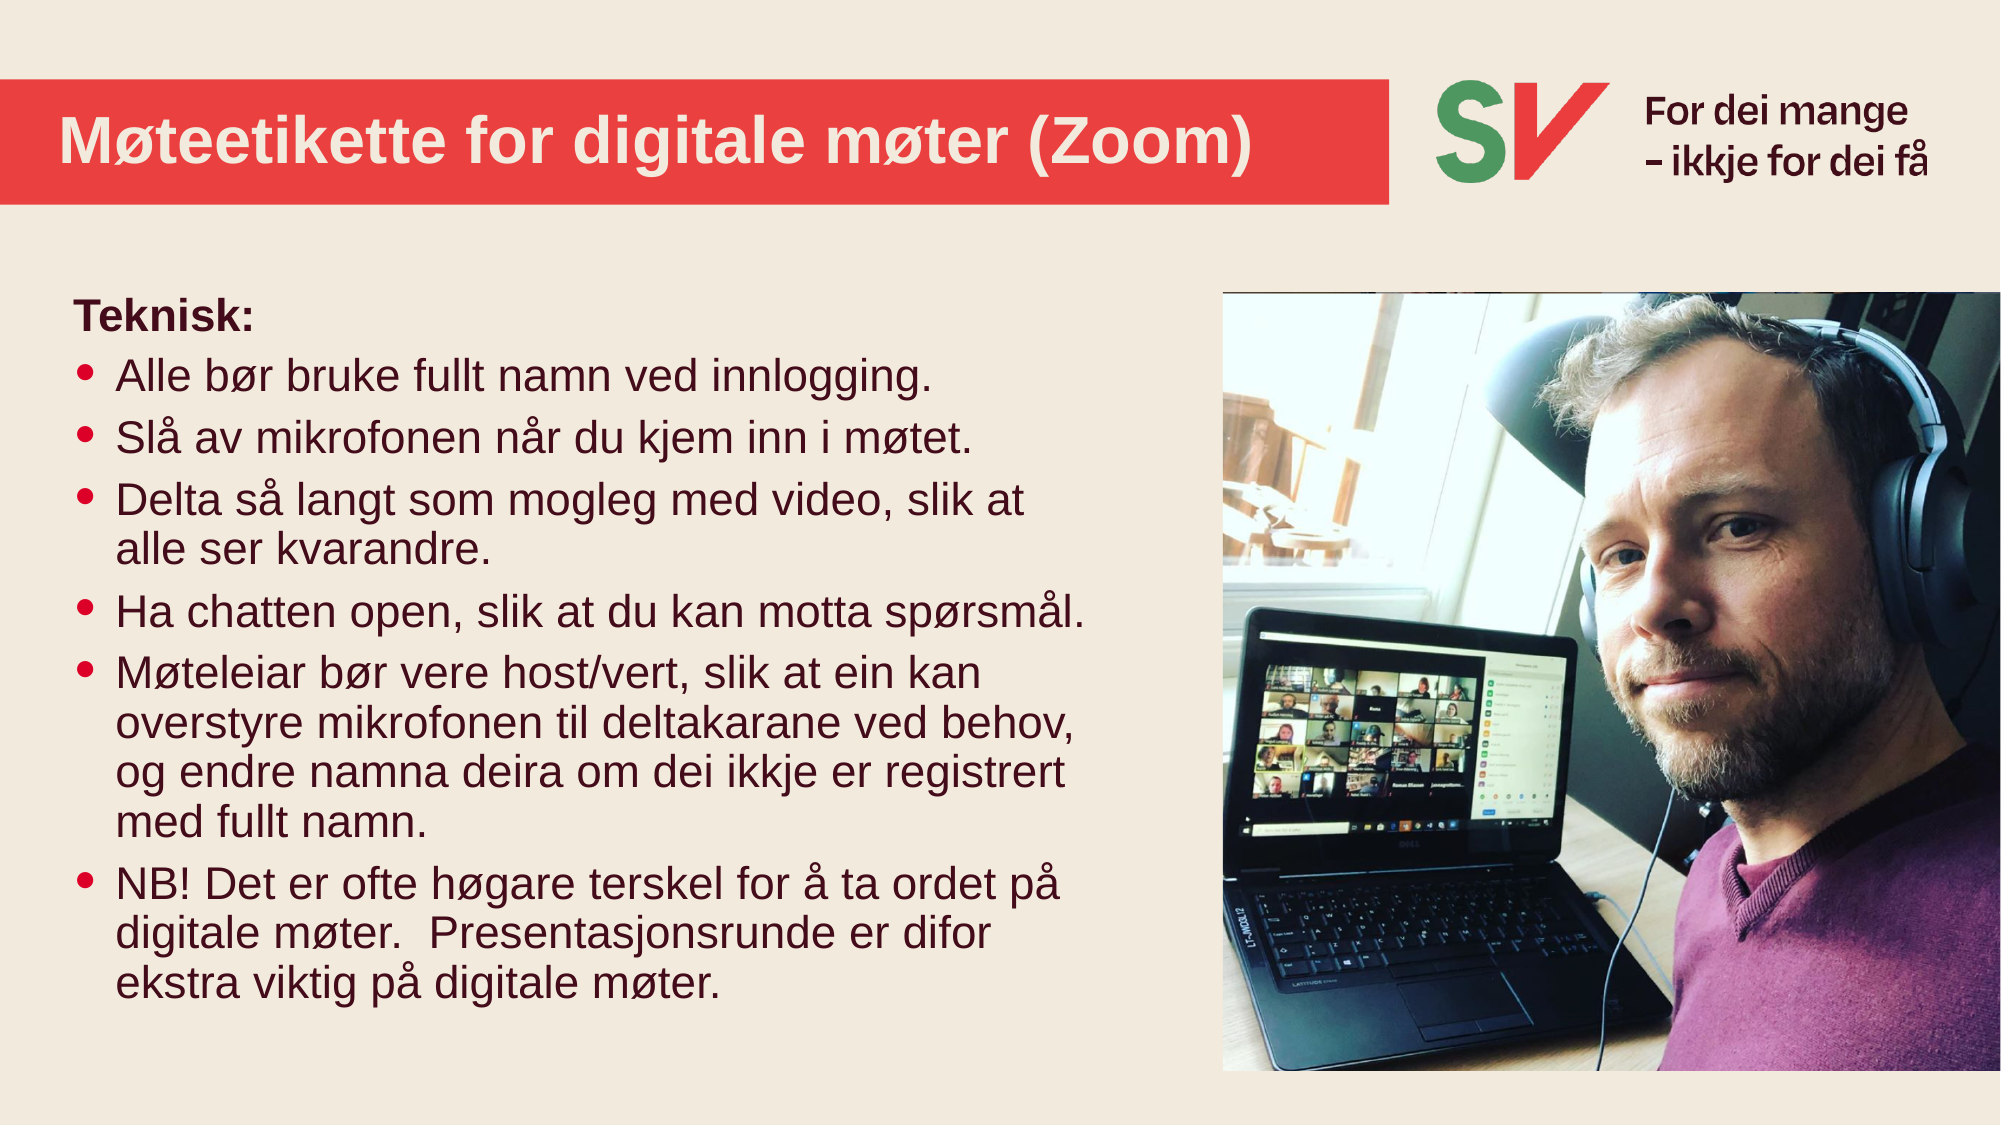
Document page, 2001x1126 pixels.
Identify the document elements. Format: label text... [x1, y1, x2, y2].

title Møteetikette for digitale møter (Zoom) [0, 78, 1390, 206]
list Teknisk: Alle bør bruke fullt namn ved innlogging. Slå av mikrofonen når du kjem inn i møtet. Delta så langt som mogleg med video, slik at alle ser kvarandre. Ha chatten open, slik at du kan motta spørsmål. Møteleiar bør vere host/vert, slik at ein kan overstyre mikrofonen til deltakarane ved behov, og endre namna deira om dei ikkje er registrert med fullt namn. NB! Det er ofte høgare terskel for å ta ordet på digitale møter. Presentasjonsrunde er difor ekstra viktig på digitale møter. [74, 292, 1090, 1071]
picture [1222, 292, 2001, 1071]
